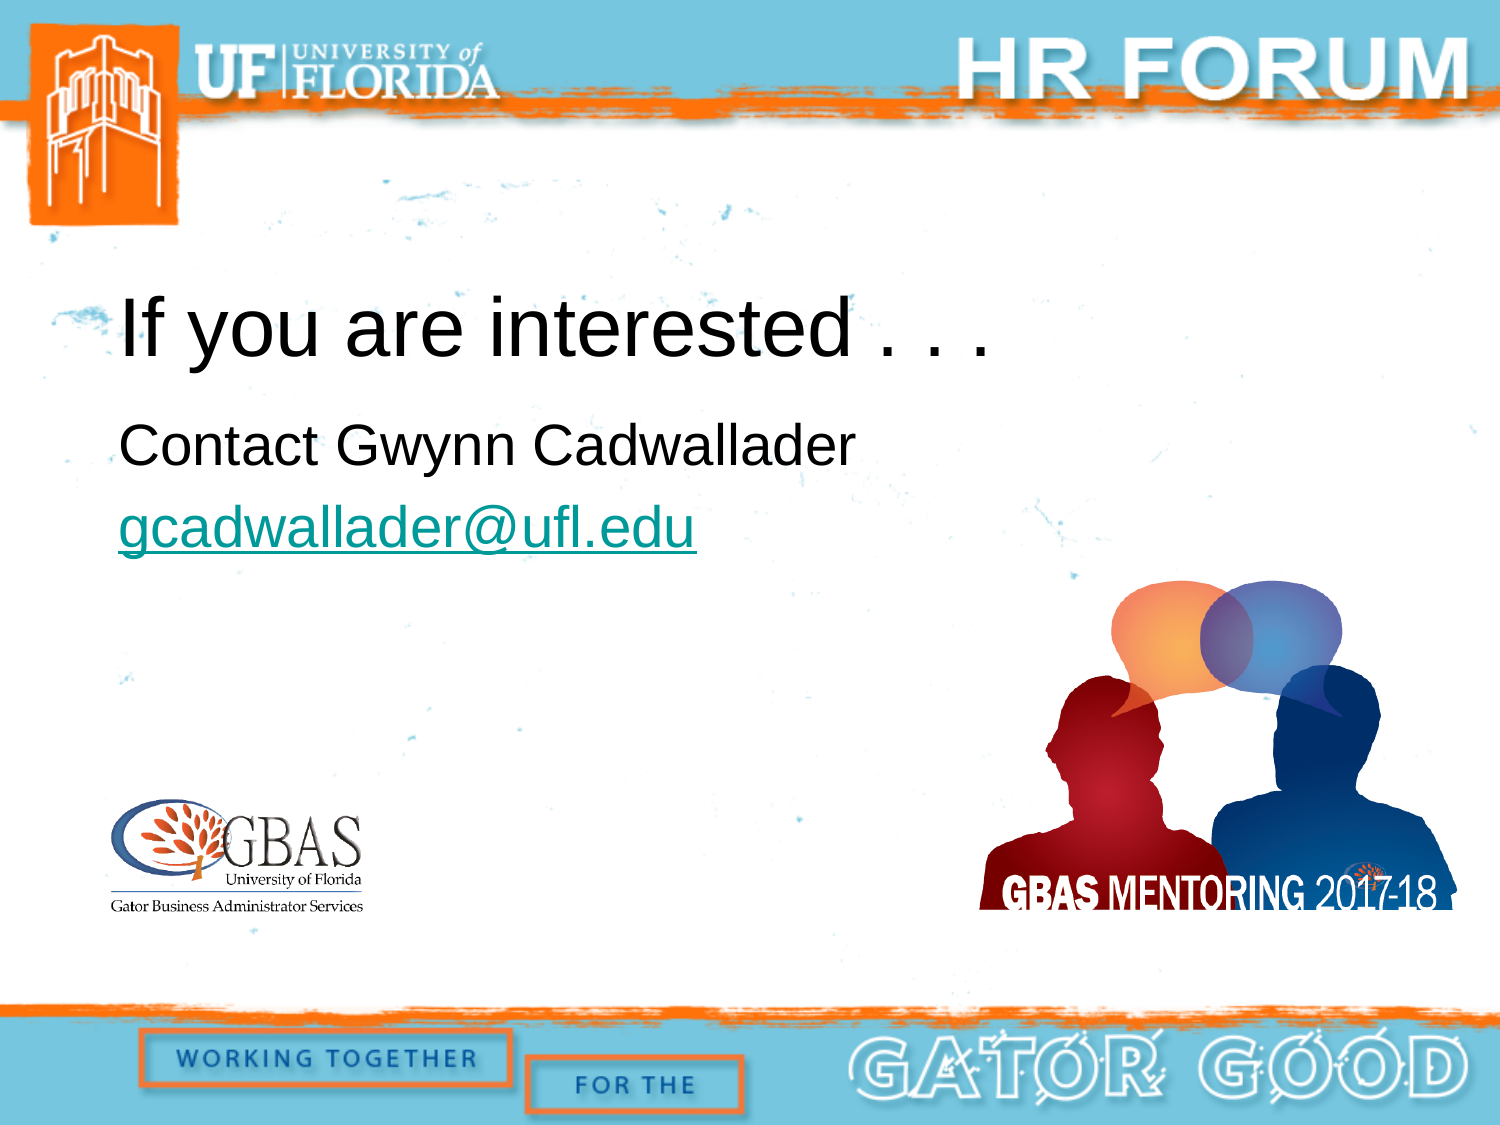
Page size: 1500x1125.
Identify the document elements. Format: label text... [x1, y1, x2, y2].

title If you are interested . . . [103, 275, 1500, 372]
picture [0, 0, 1500, 1125]
list Contact Gwynn Cadwallader gcadwallader@ufl.edu [103, 399, 1397, 675]
